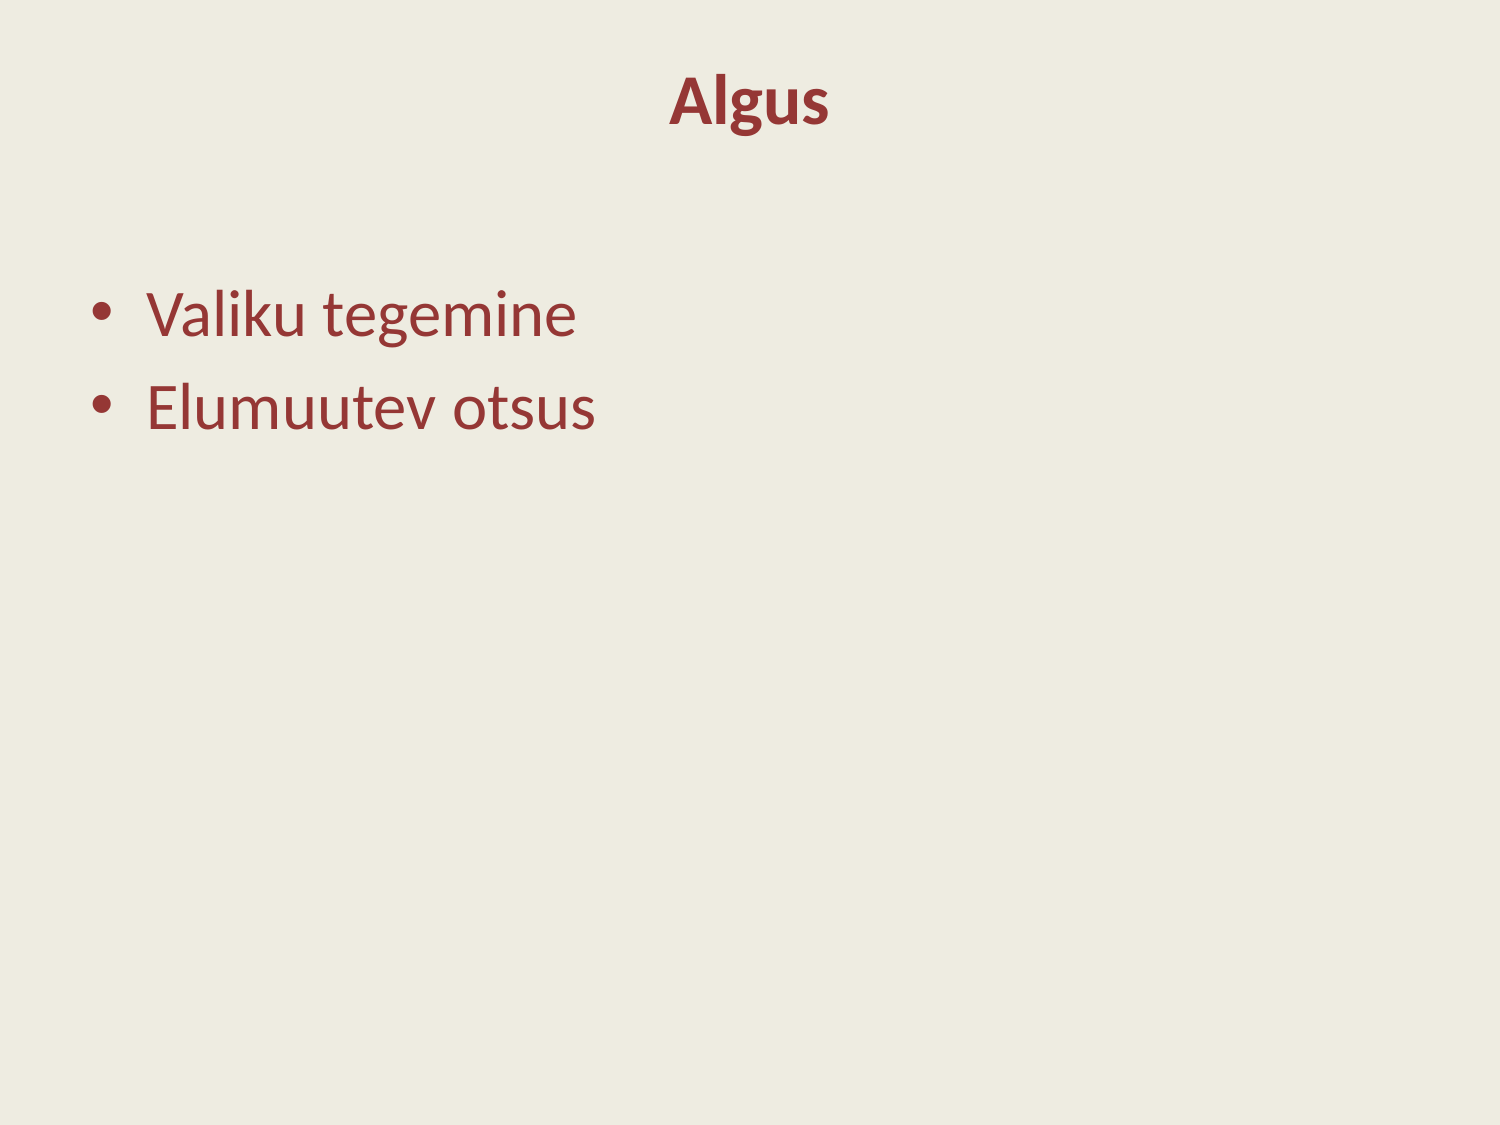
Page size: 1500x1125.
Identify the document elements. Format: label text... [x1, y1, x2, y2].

title Algus [75, 45, 1425, 233]
list Valiku tegemine Elumuutev otsus [75, 262, 1425, 1005]
